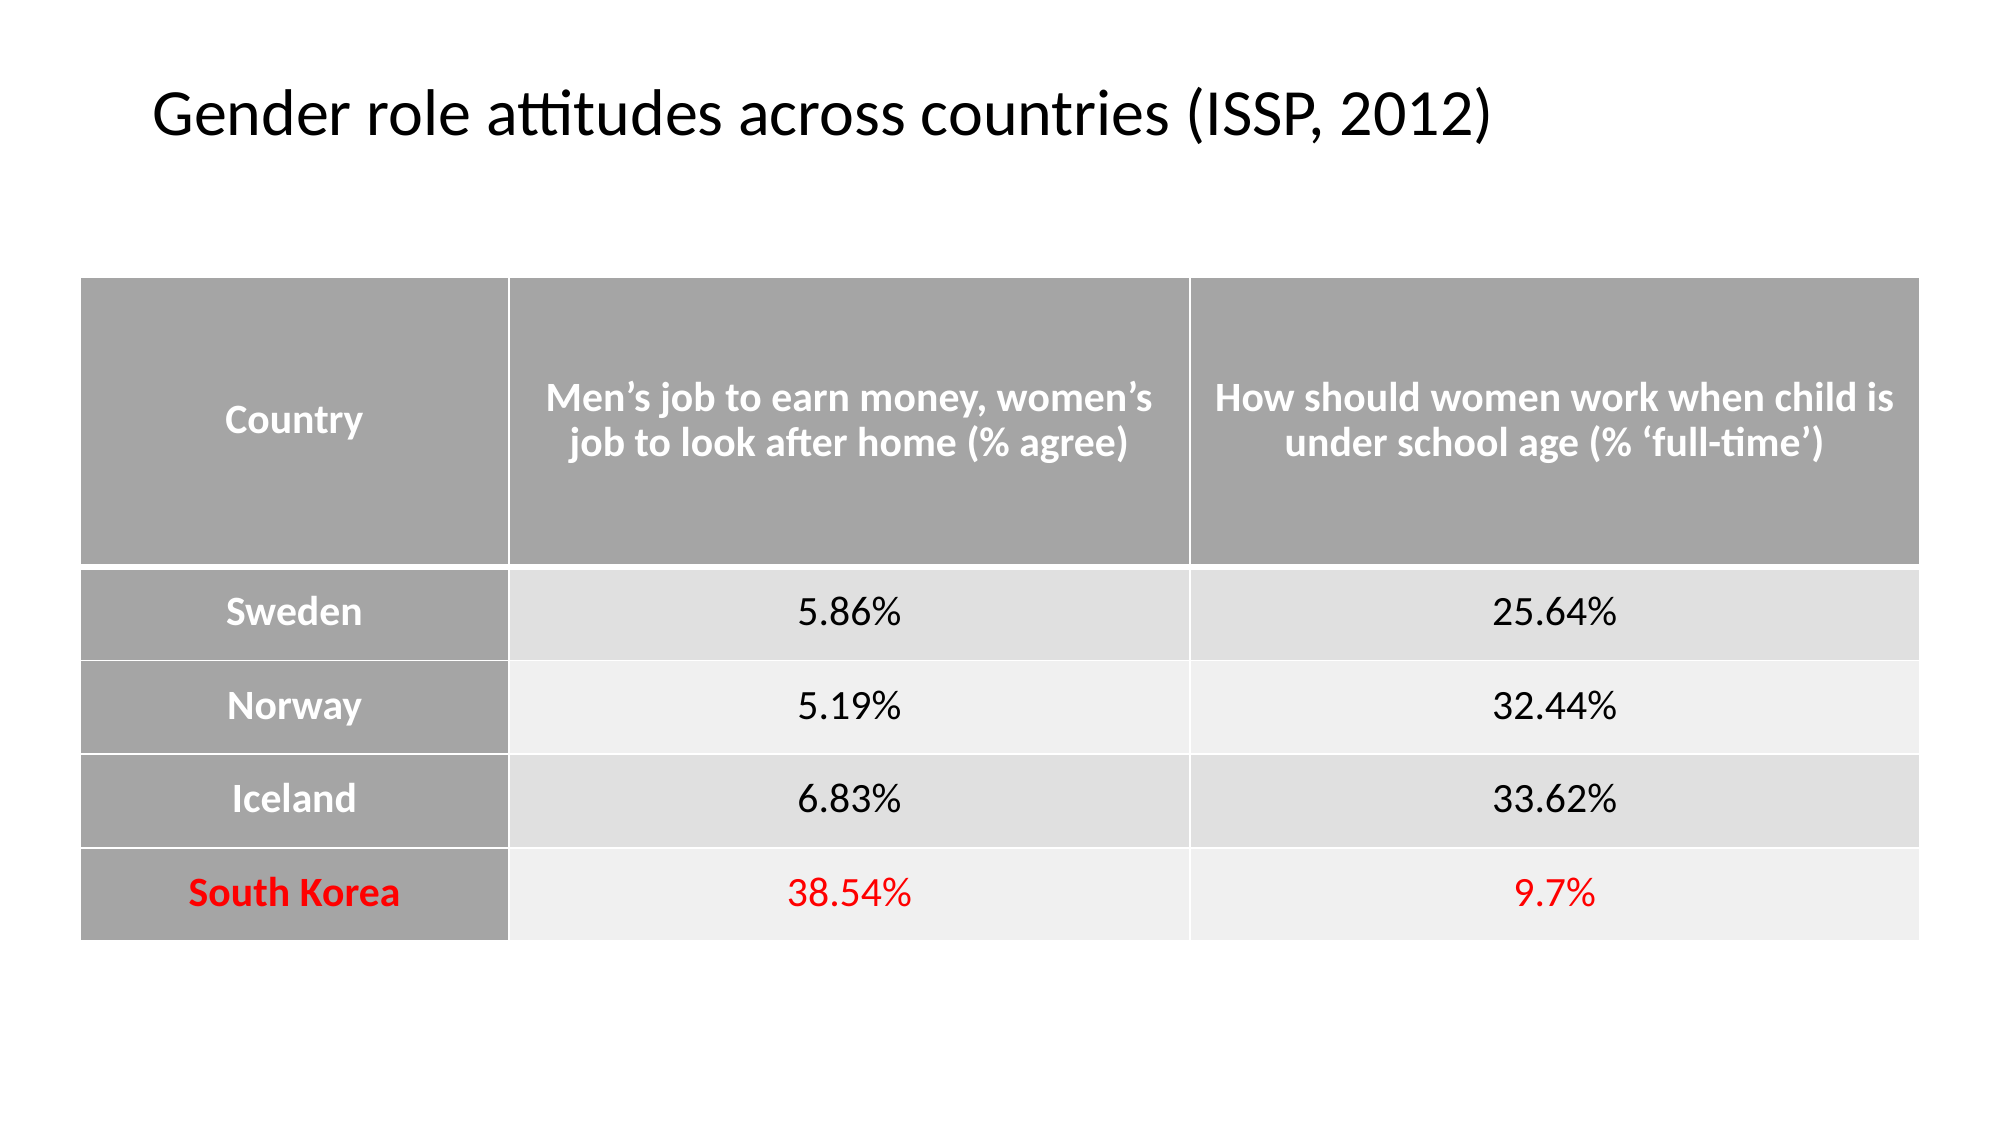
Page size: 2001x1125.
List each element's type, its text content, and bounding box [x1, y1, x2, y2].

table_cell 38.54% [510, 849, 1189, 940]
table_cell 5.19% [510, 661, 1189, 753]
table_header Country [81, 278, 508, 564]
table_cell Iceland [81, 755, 508, 847]
table_cell 6.83% [510, 755, 1189, 847]
table_header How should women work when child is under school age (% ‘full-time’) [1191, 278, 1919, 564]
table_header Men’s job to earn money, women’s job to look after home (% agree) [510, 278, 1189, 564]
table_cell 33.62% [1191, 755, 1919, 847]
table_cell 32.44% [1191, 661, 1919, 753]
table_cell South Korea [81, 849, 508, 940]
title Gender role attitudes across countries (ISSP, 2012) [137, 59, 1893, 276]
table_cell Sweden [81, 570, 508, 660]
table_cell 25.64% [1191, 570, 1919, 660]
table_cell 5.86% [510, 570, 1189, 660]
table_cell Norway [81, 661, 508, 753]
table_cell 9.7% [1191, 849, 1919, 940]
